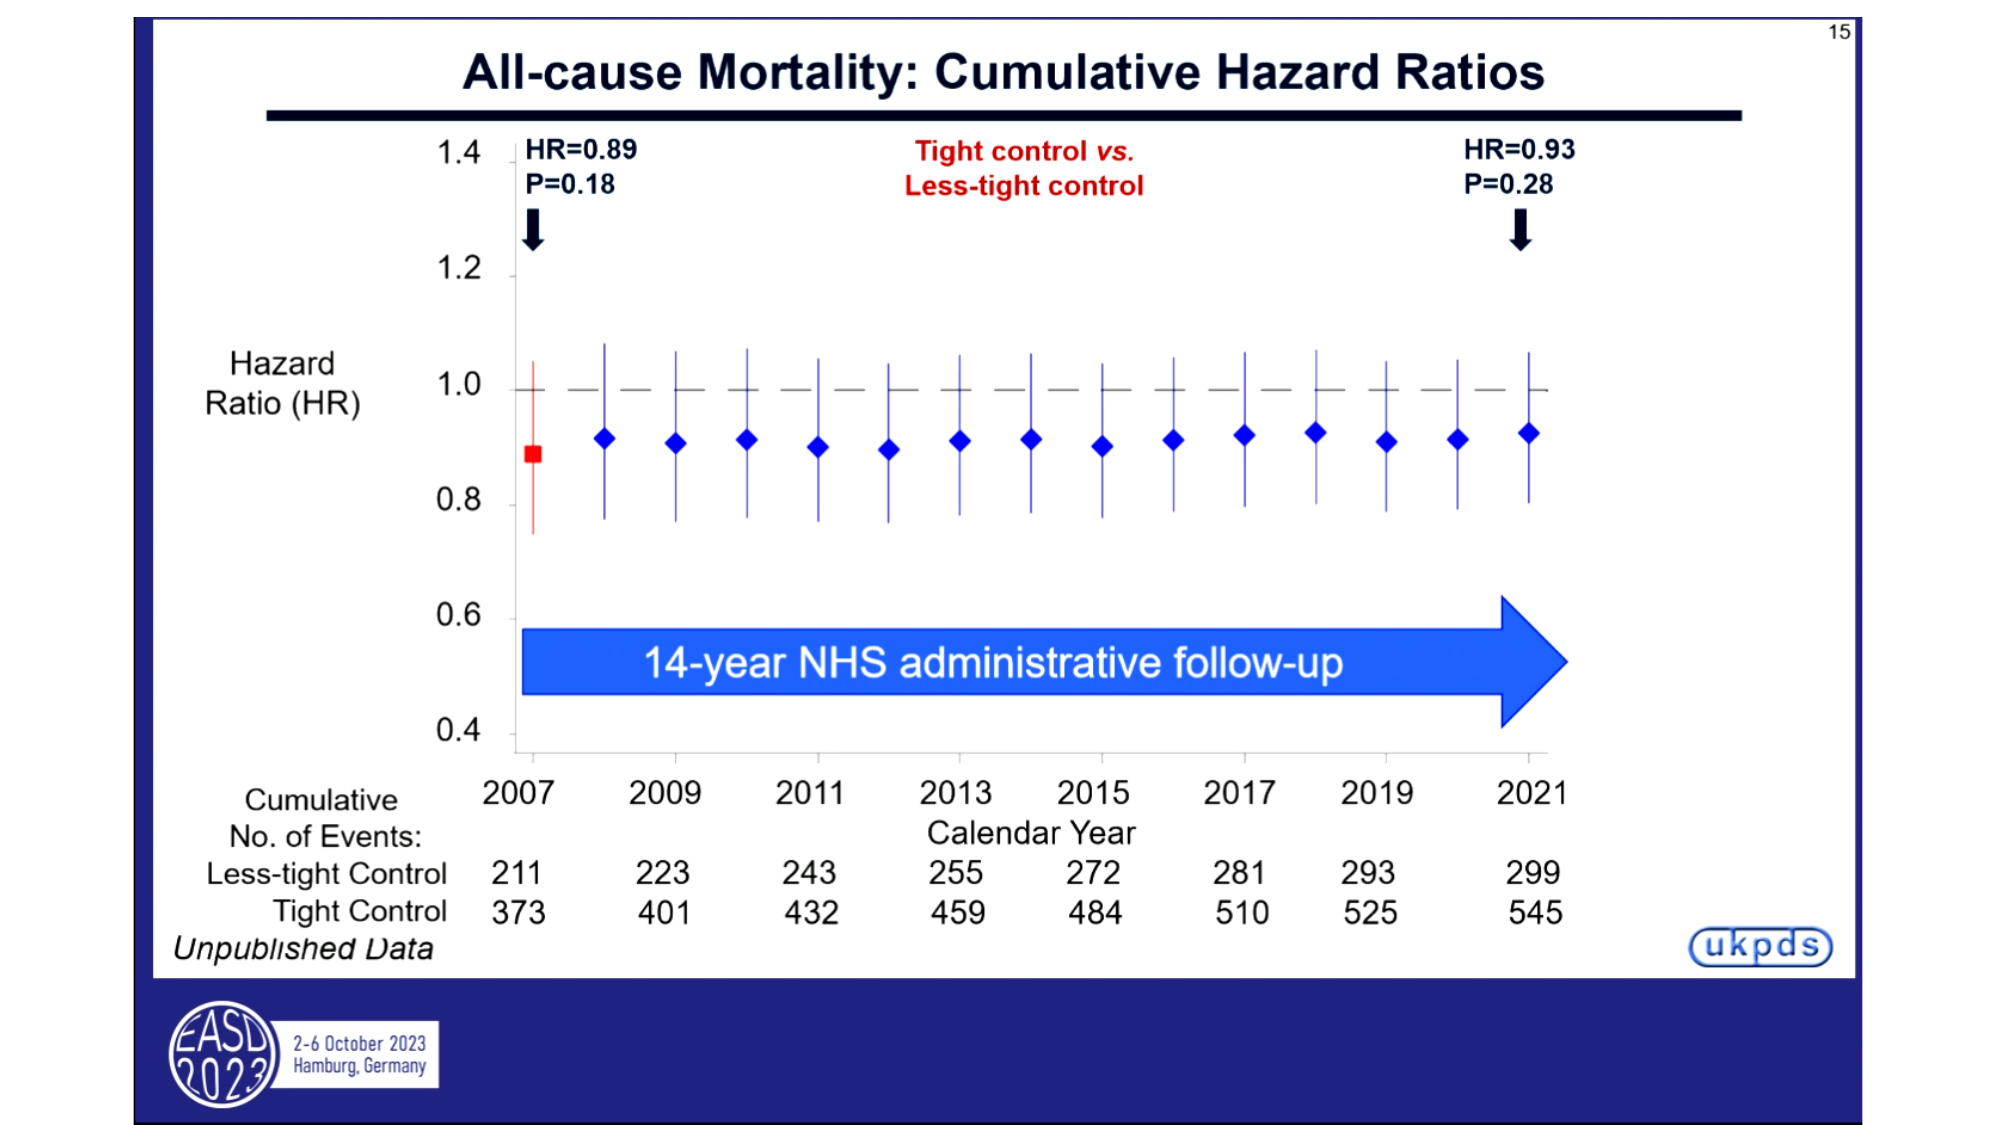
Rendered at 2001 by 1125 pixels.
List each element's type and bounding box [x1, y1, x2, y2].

list [133, 17, 1863, 1125]
